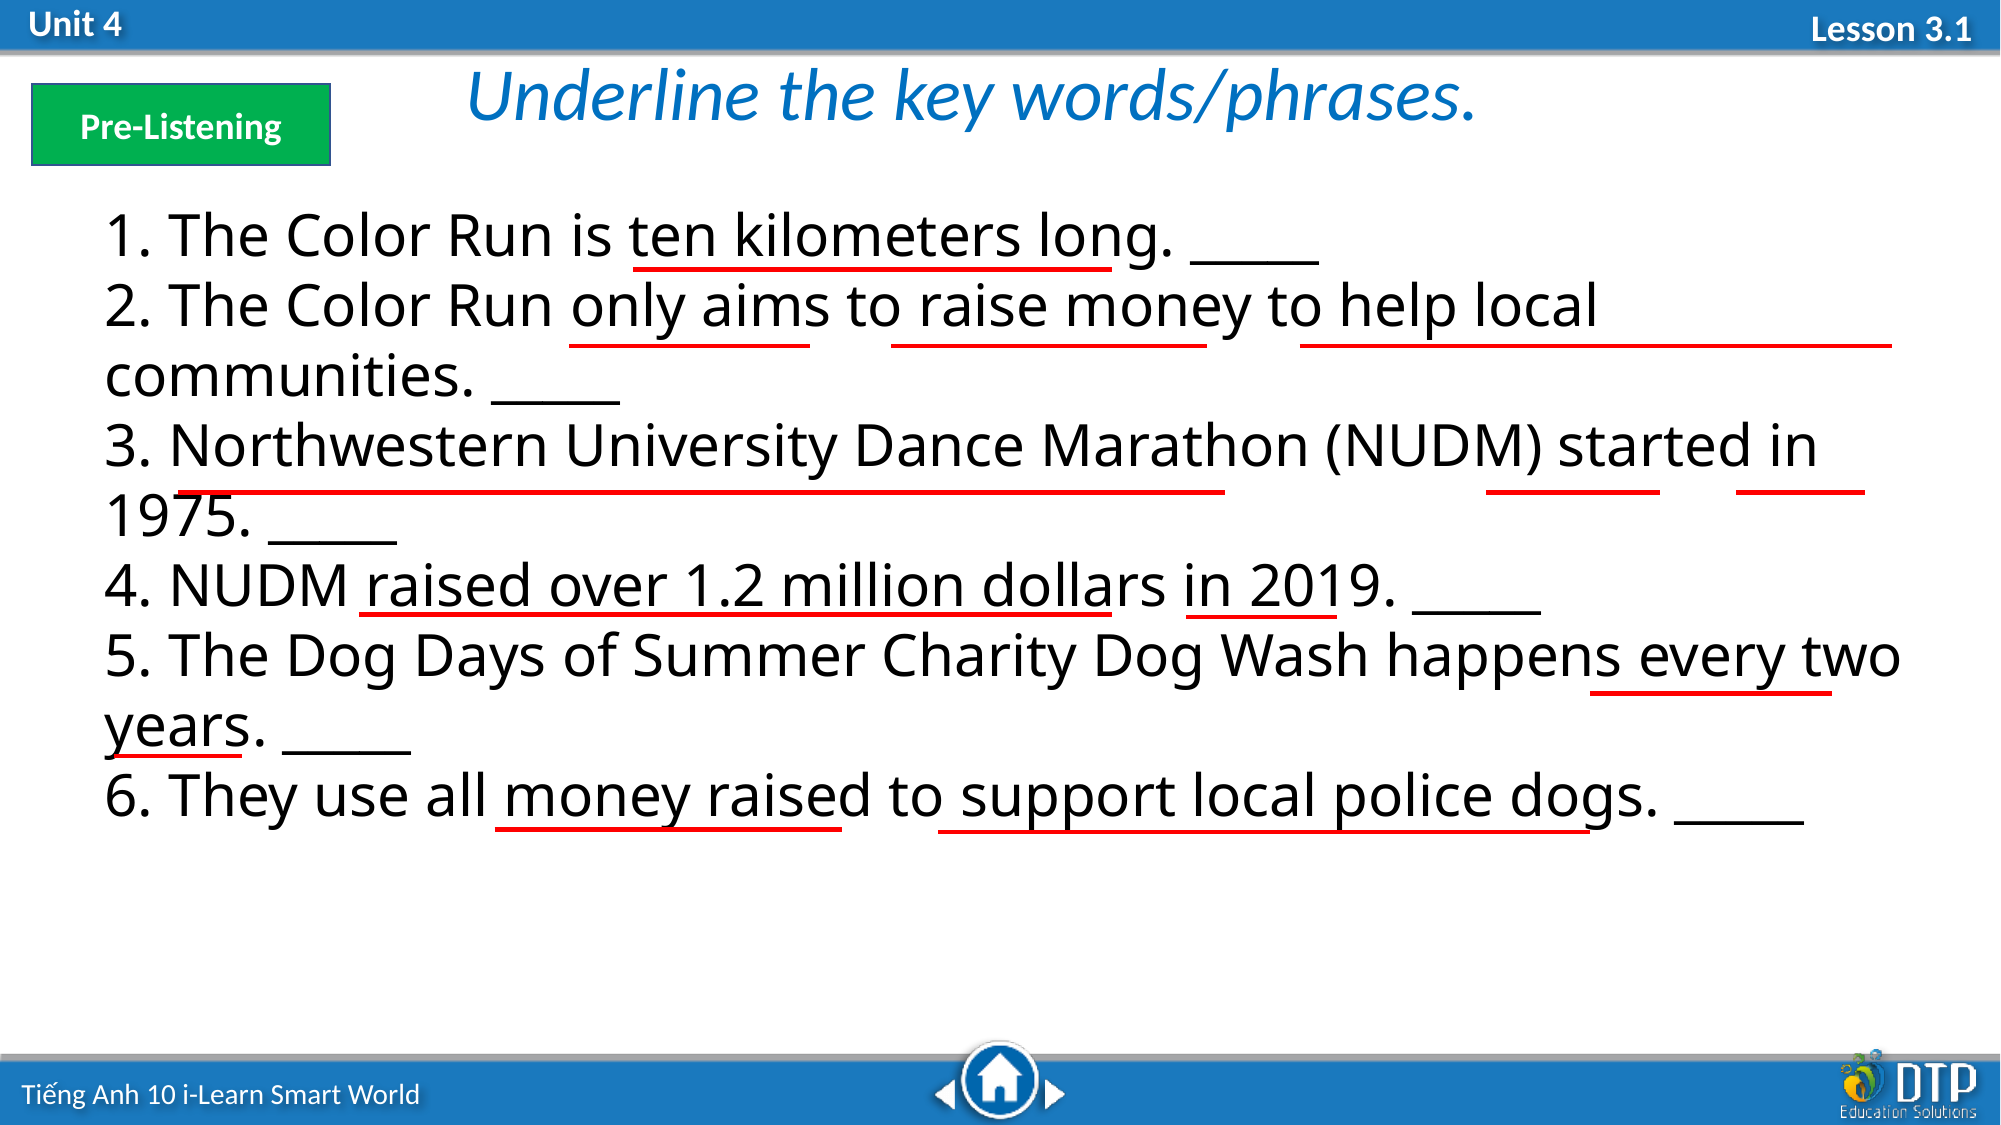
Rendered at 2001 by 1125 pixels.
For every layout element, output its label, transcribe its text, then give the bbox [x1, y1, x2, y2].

picture [0, 0, 2001, 1125]
text_box Pre-Listening [31, 83, 331, 166]
text_box Underline the key words/phrases. [450, 38, 1590, 143]
text_box 1. The Color Run is ten kilometers long. _____ 2. The Color Run only aims to raise money to help local communities. _____ 3. Northwestern University Dance Marathon (NUDM) started in 1975. _____ 4. NUDM raised over 1.2 million dollars in 2019. _____ 5. The Dog Days of Summer Charity Dog Wash happens every two years. _____ 6. They use all money raised to support local police dogs. _____ [89, 190, 1937, 836]
